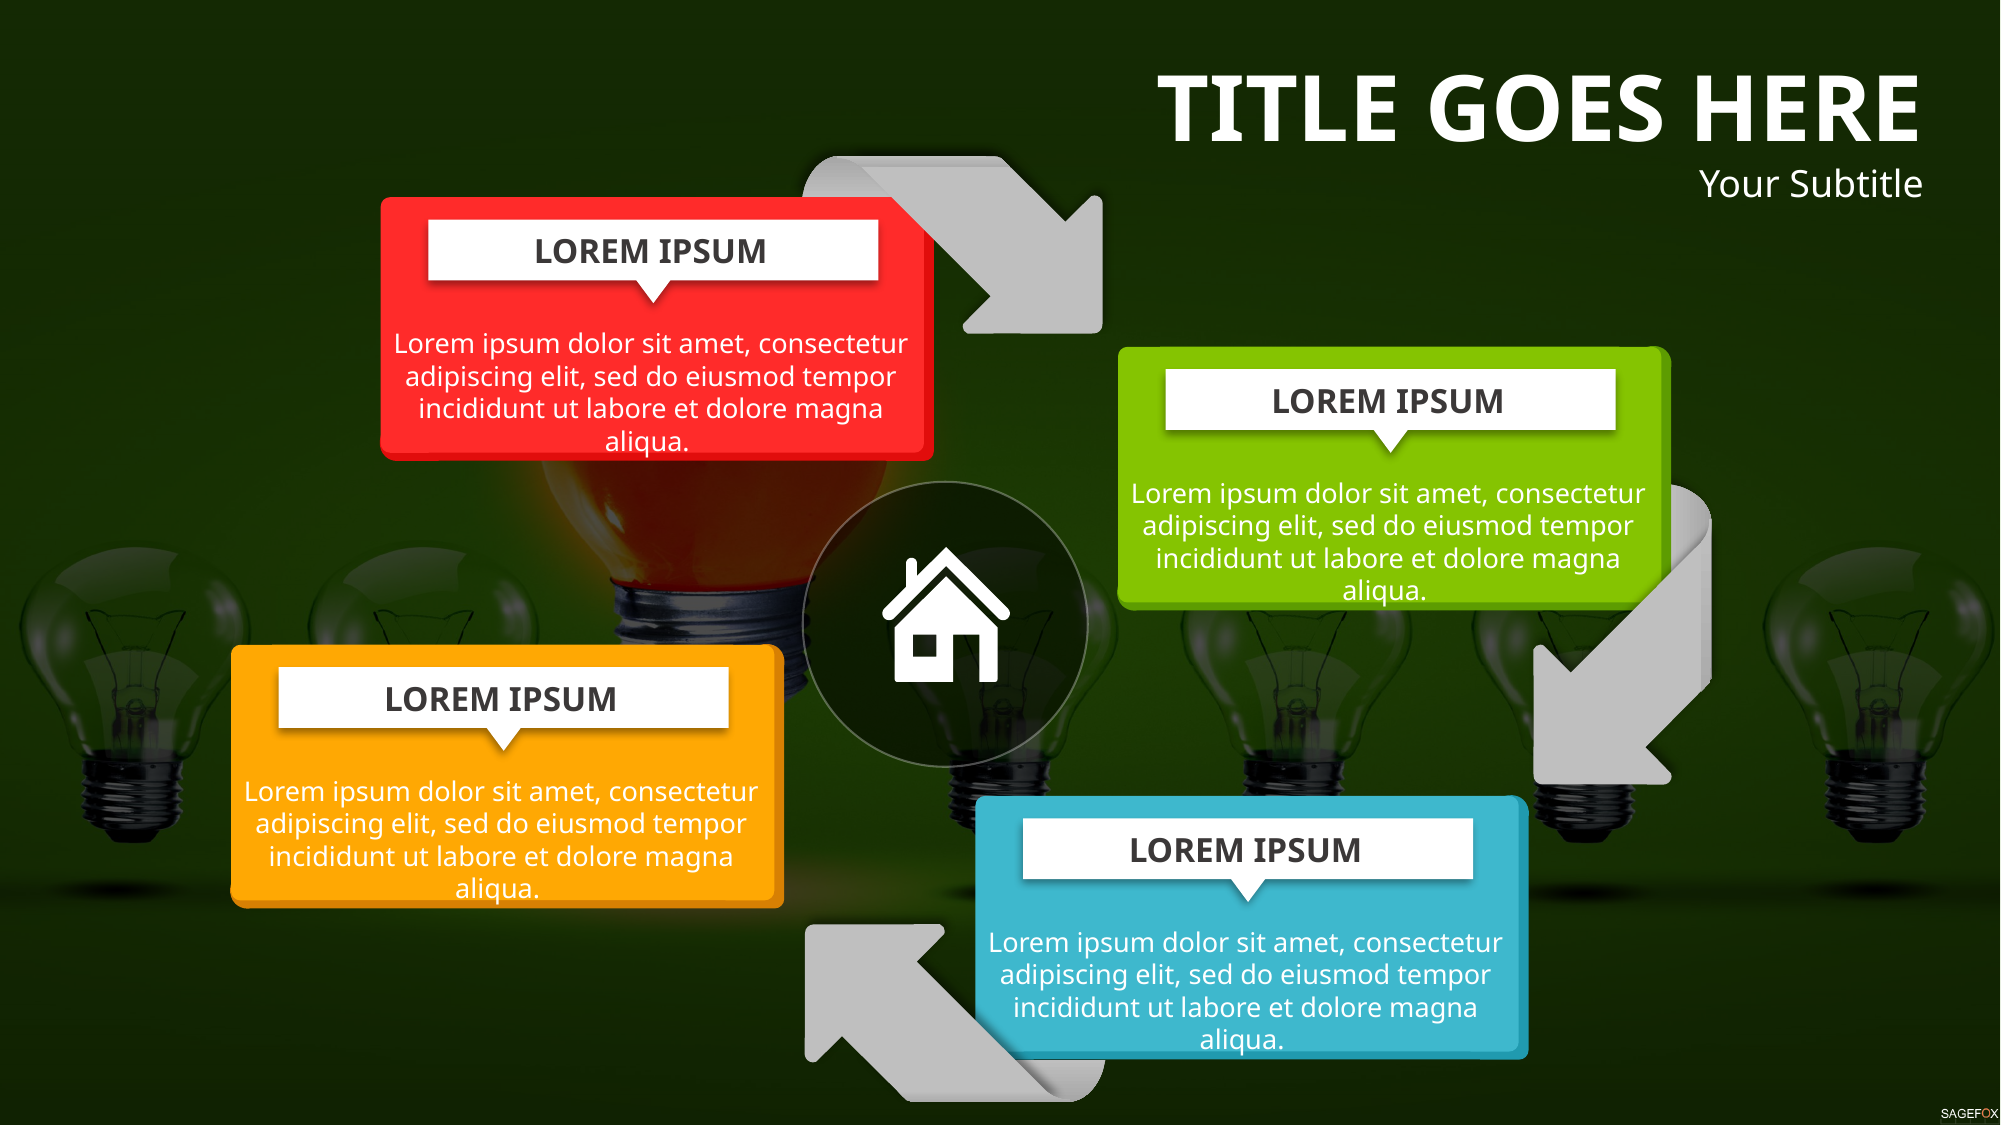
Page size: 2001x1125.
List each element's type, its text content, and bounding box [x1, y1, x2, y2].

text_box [278, 667, 729, 751]
text_box [1672, 483, 1698, 495]
text_box TITLE GOES HERE Your Subtitle [1035, 42, 1939, 212]
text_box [1165, 369, 1616, 453]
text_box [801, 154, 837, 196]
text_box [1117, 345, 1672, 611]
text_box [379, 196, 935, 461]
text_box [818, 882, 1071, 1125]
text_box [802, 481, 1088, 767]
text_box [1515, 495, 1768, 795]
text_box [428, 219, 837, 304]
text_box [1022, 818, 1473, 902]
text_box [230, 643, 785, 909]
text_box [837, 75, 1089, 376]
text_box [974, 795, 1529, 1060]
picture [0, 0, 2001, 1125]
text_box [1071, 1061, 1107, 1103]
